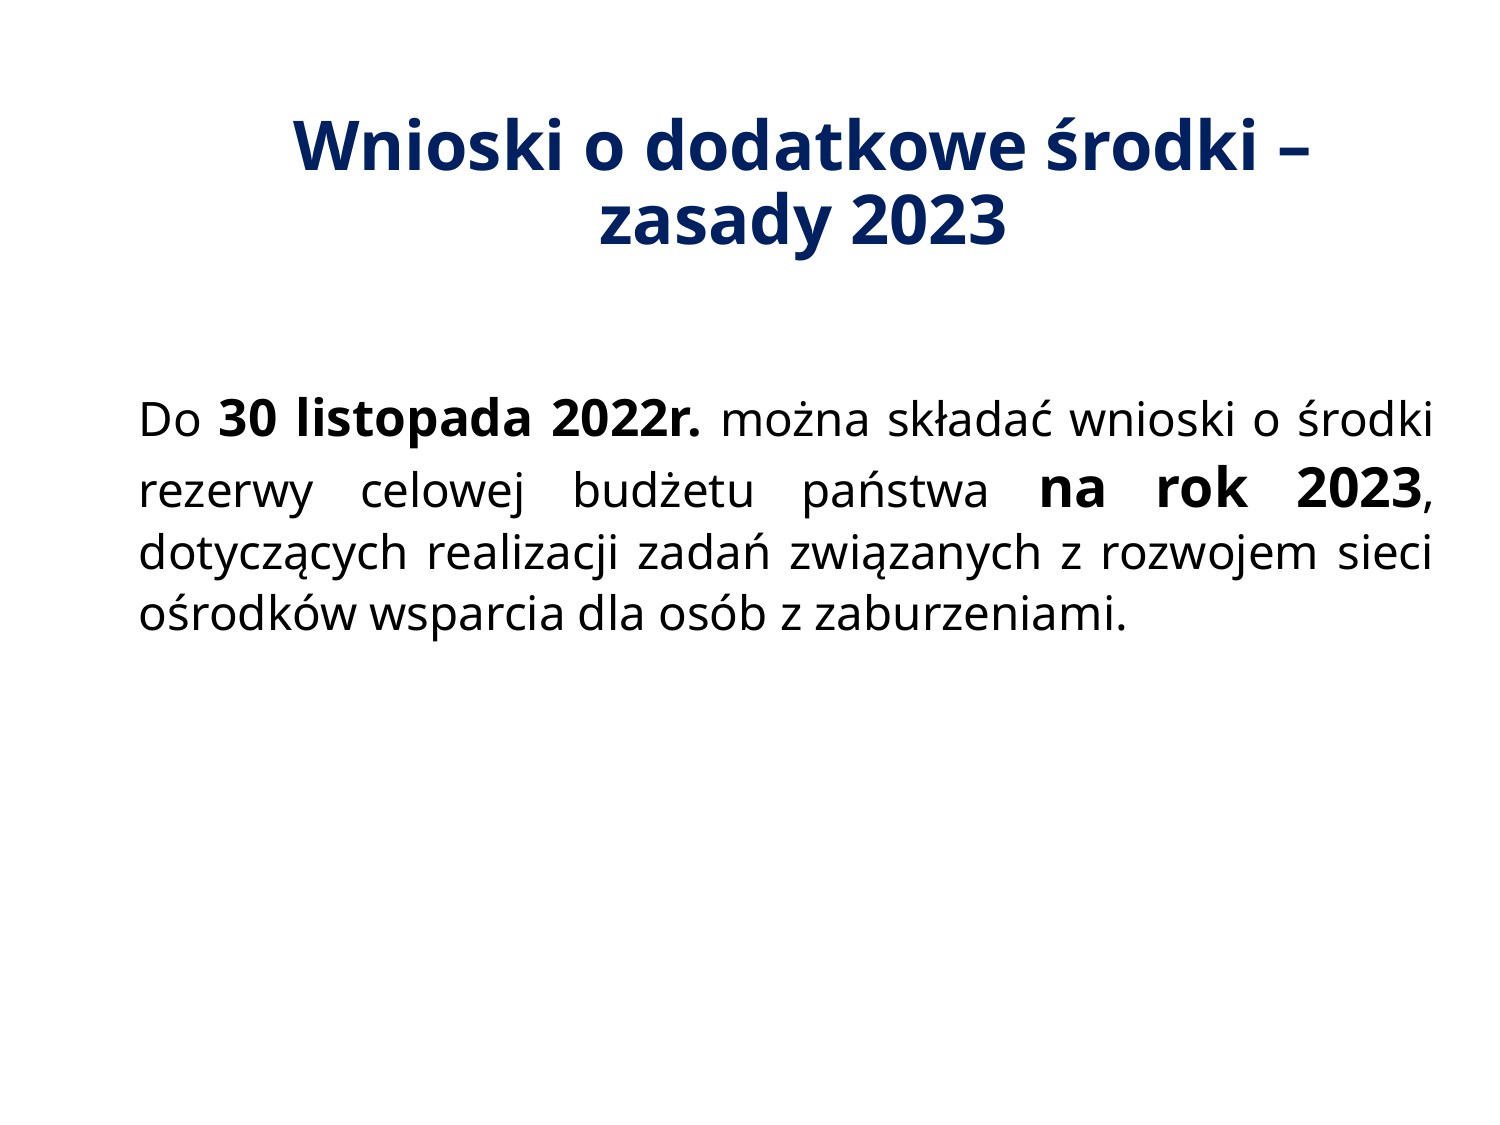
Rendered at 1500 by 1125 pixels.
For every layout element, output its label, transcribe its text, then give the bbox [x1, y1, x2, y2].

title Wnioski o dodatkowe środki – zasady 2023 [206, 102, 1400, 268]
list Do 30 listopada 2022r. można składać wnioski o środki rezerwy celowej budżetu państwa na rok 2023, dotyczących realizacji zadań związanych z rozwojem sieci ośrodków wsparcia dla osób z zaburzeniami. [123, 373, 1451, 705]
